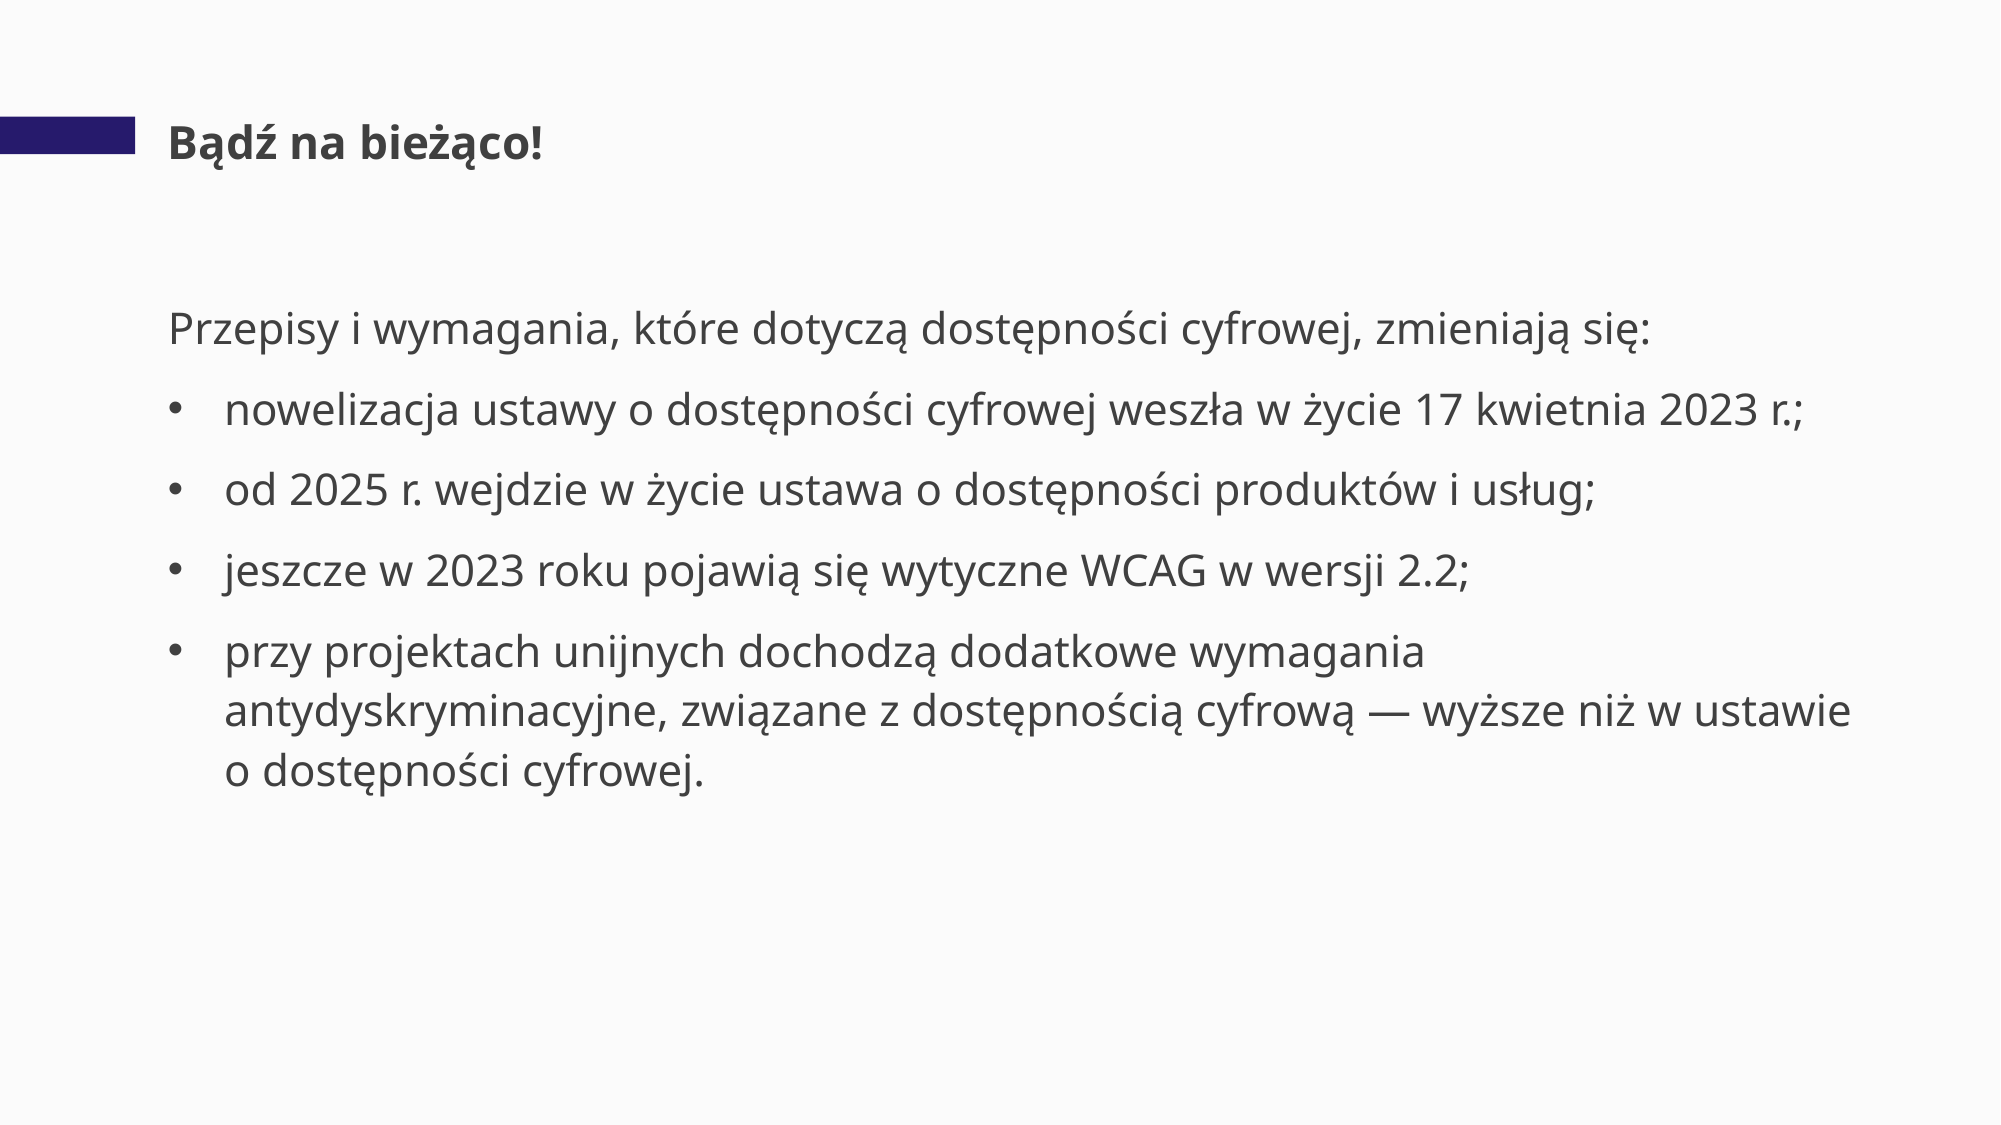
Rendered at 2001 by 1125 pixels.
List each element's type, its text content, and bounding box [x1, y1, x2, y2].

list Przepisy i wymagania, które dotyczą dostępności cyfrowej, zmieniają się: nowelizacja ustawy o dostępności cyfrowej weszła w życie 17 kwietnia 2023 r.; od 2025 r. wejdzie w życie ustawa o dostępności produktów i usług; jeszcze w 2023 roku pojawią się wytyczne WCAG w wersji 2.2; przy projektach unijnych dochodzą dodatkowe wymagania antydyskryminacyjne, związane z dostępnością cyfrową — wyższe niż w ustawie o dostępności cyfrowej. [152, 285, 1886, 1004]
title Bądź na bieżąco! [152, 98, 1886, 211]
